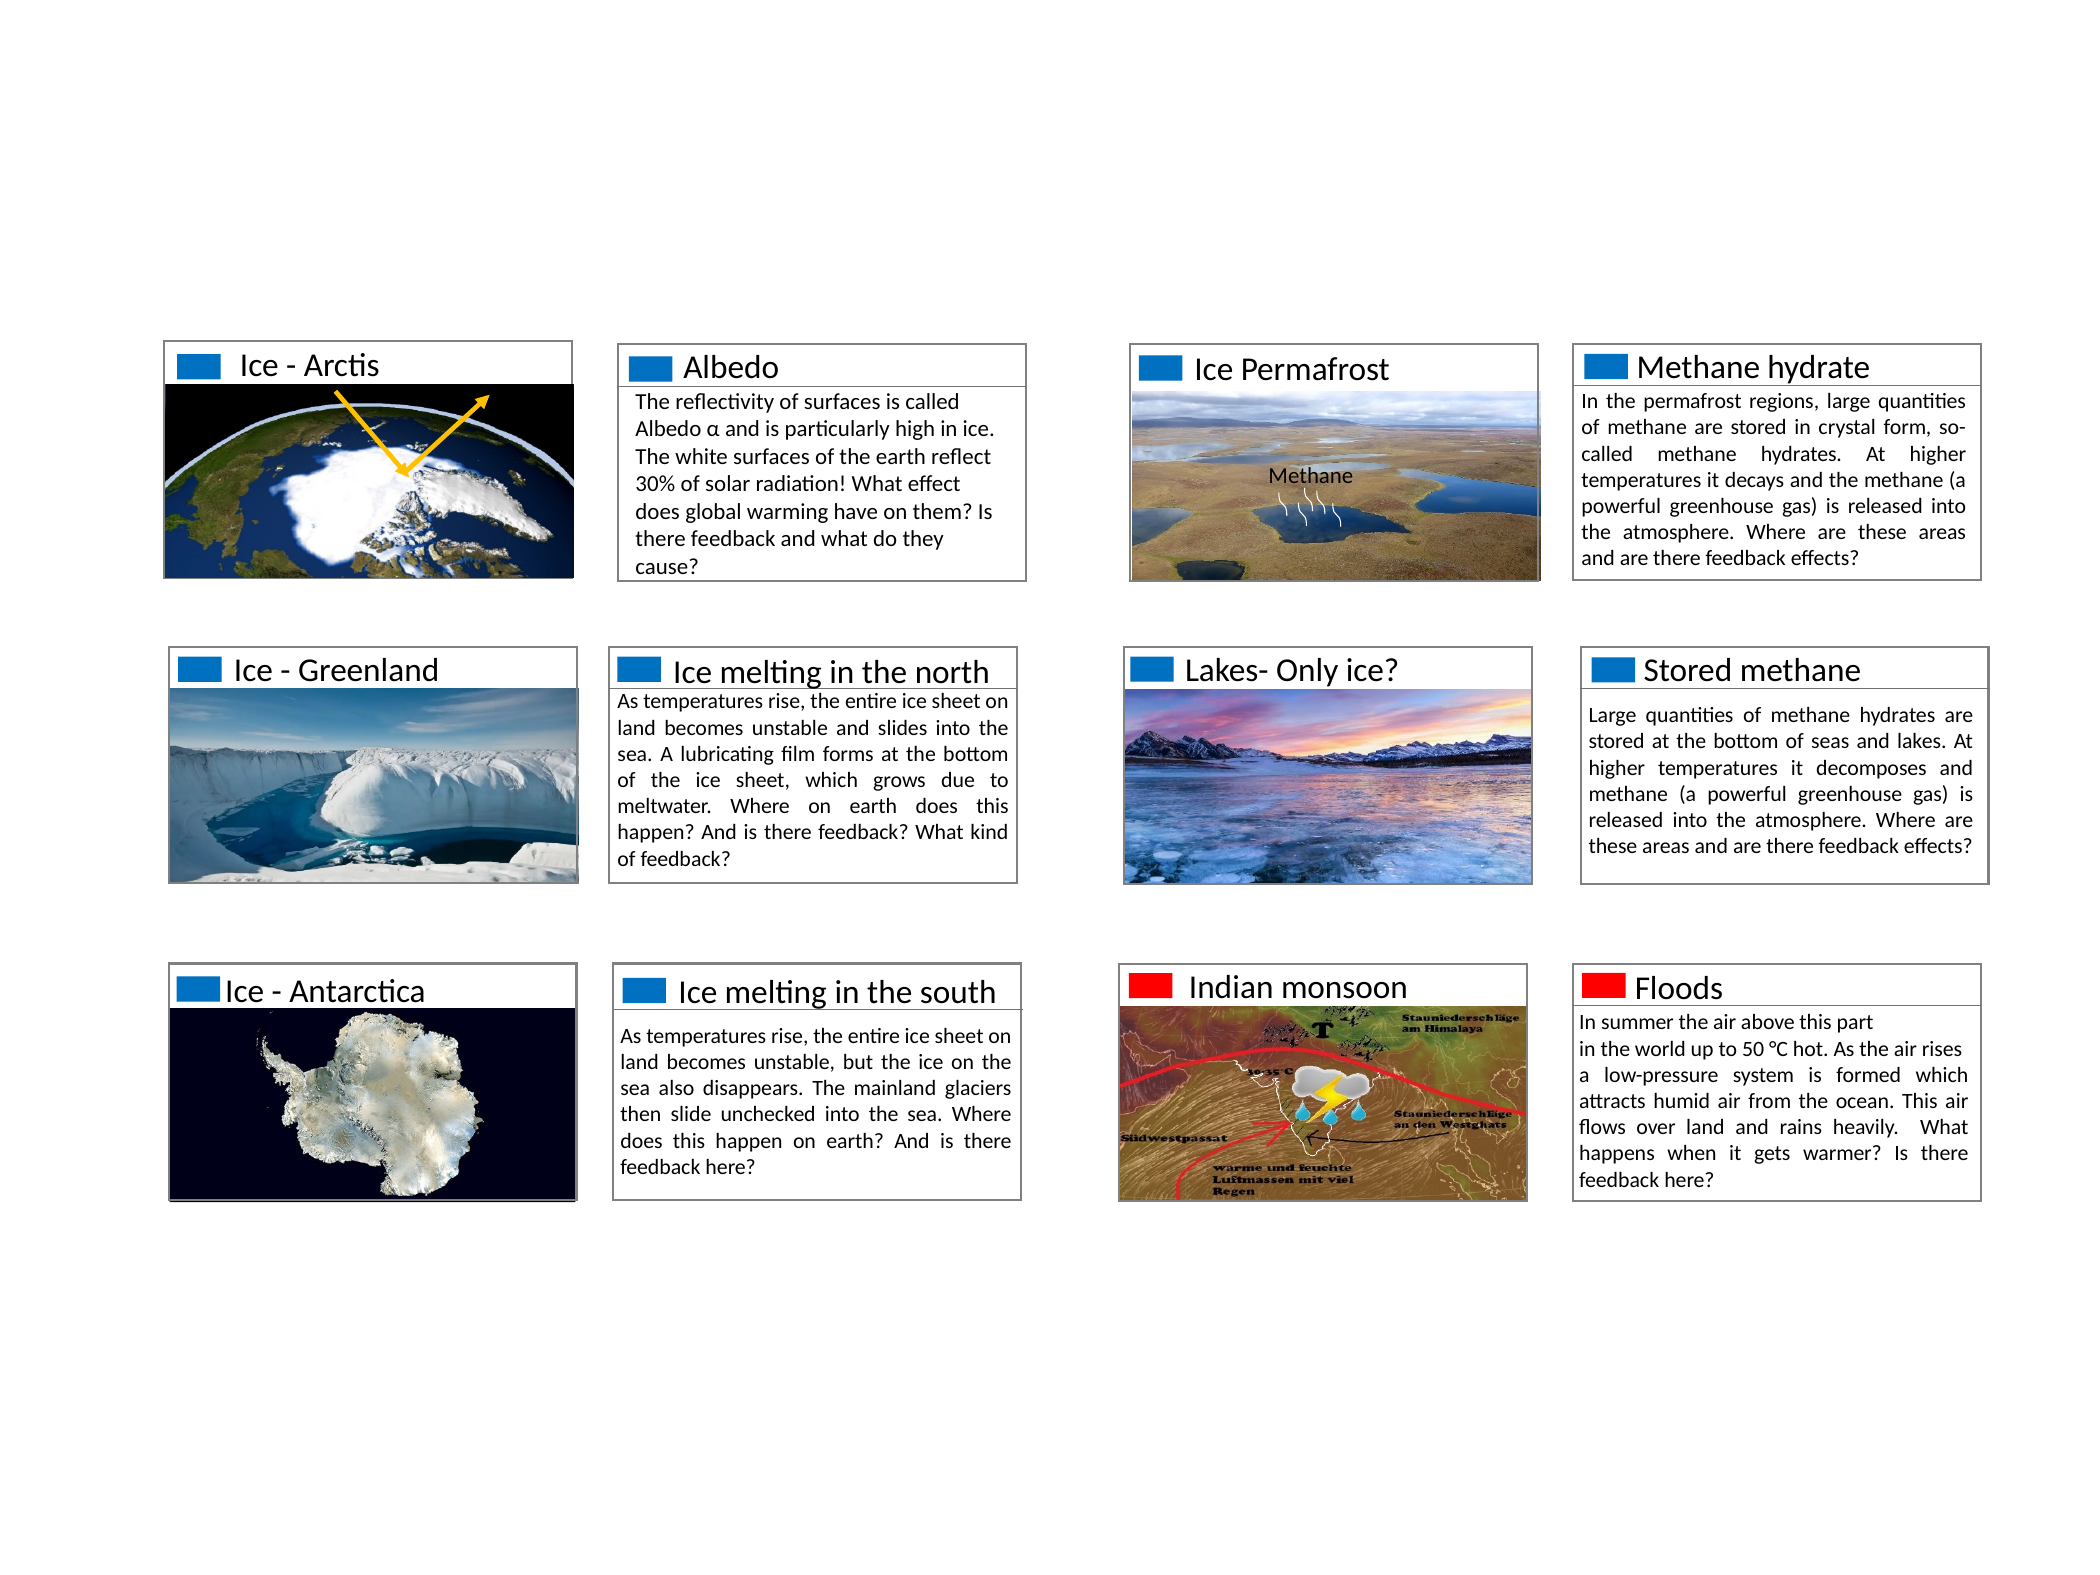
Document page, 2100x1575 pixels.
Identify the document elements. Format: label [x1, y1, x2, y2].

text_box [1566, 337, 1982, 581]
text_box [1564, 958, 1984, 1228]
text_box [1130, 339, 1541, 582]
text_box [1118, 958, 1527, 1202]
text_box [164, 335, 574, 579]
text_box [1573, 641, 1989, 895]
text_box [169, 640, 579, 884]
text_box [168, 961, 577, 1203]
text_box [605, 962, 1031, 1215]
text_box [602, 642, 1024, 907]
text_box [1123, 641, 1533, 884]
text_box [617, 337, 1026, 582]
text_box [620, 582, 1019, 587]
